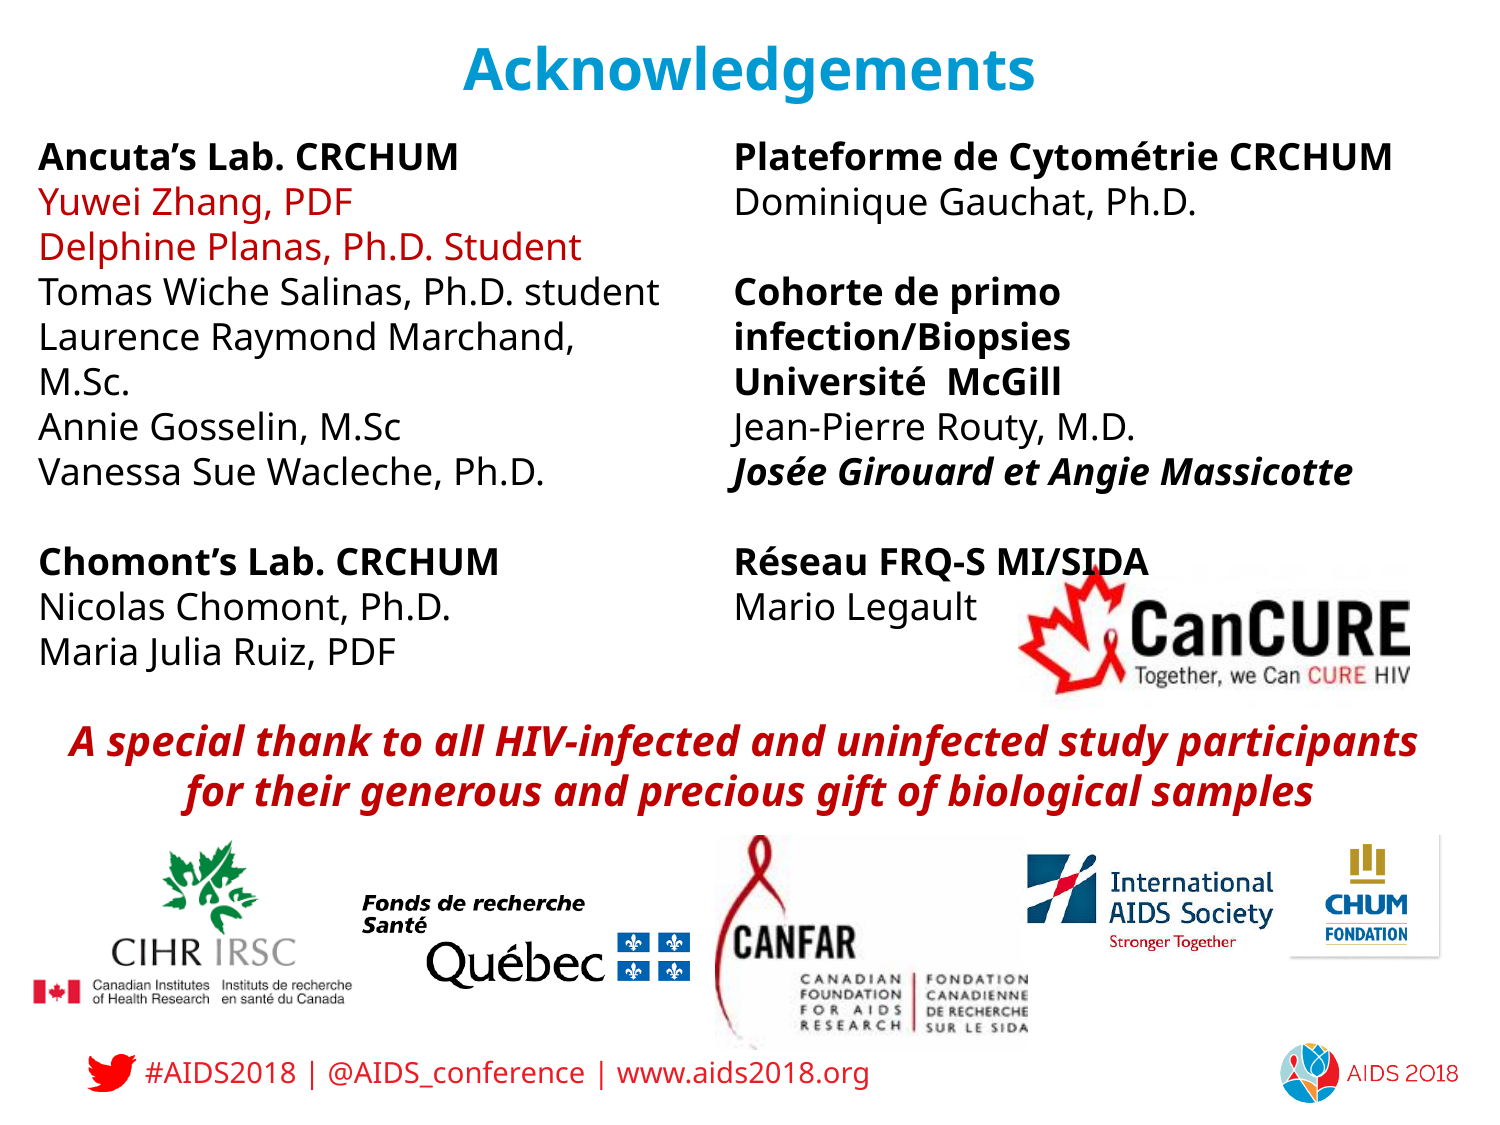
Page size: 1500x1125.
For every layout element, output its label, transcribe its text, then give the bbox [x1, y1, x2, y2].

text_box A special thank to all HIV-infected and uninfected study participants for their generous and precious gift of biological samples [0, 707, 1500, 823]
title Acknowledgements [0, 0, 1500, 135]
text_box Plateforme de Cytométrie CRCHUM Dominique Gauchat, Ph.D. Cohorte de primo infection/Biopsies Université McGill Jean-Pierre Routy, M.D. Josée Girouard et Angie Massicotte Réseau FRQ-S MI/SIDA Mario Legault [718, 125, 1419, 636]
picture [715, 835, 1286, 1051]
picture [362, 894, 690, 990]
picture [27, 835, 357, 1020]
picture [1280, 1043, 1458, 1103]
text_box Ancuta’s Lab. CRCHUM Yuwei Zhang, PDF Delphine Planas, Ph.D. Student Tomas Wiche Salinas, Ph.D. student Laurence Raymond Marchand, M.Sc. Annie Gosselin, M.Sc Vanessa Sue Wacleche, Ph.D. Chomont’s Lab. CRCHUM Nicolas Chomont, Ph.D. Maria Julia Ruiz, PDF [23, 125, 690, 681]
picture [1018, 564, 1410, 709]
picture [83, 1045, 140, 1100]
picture [1288, 835, 1445, 962]
